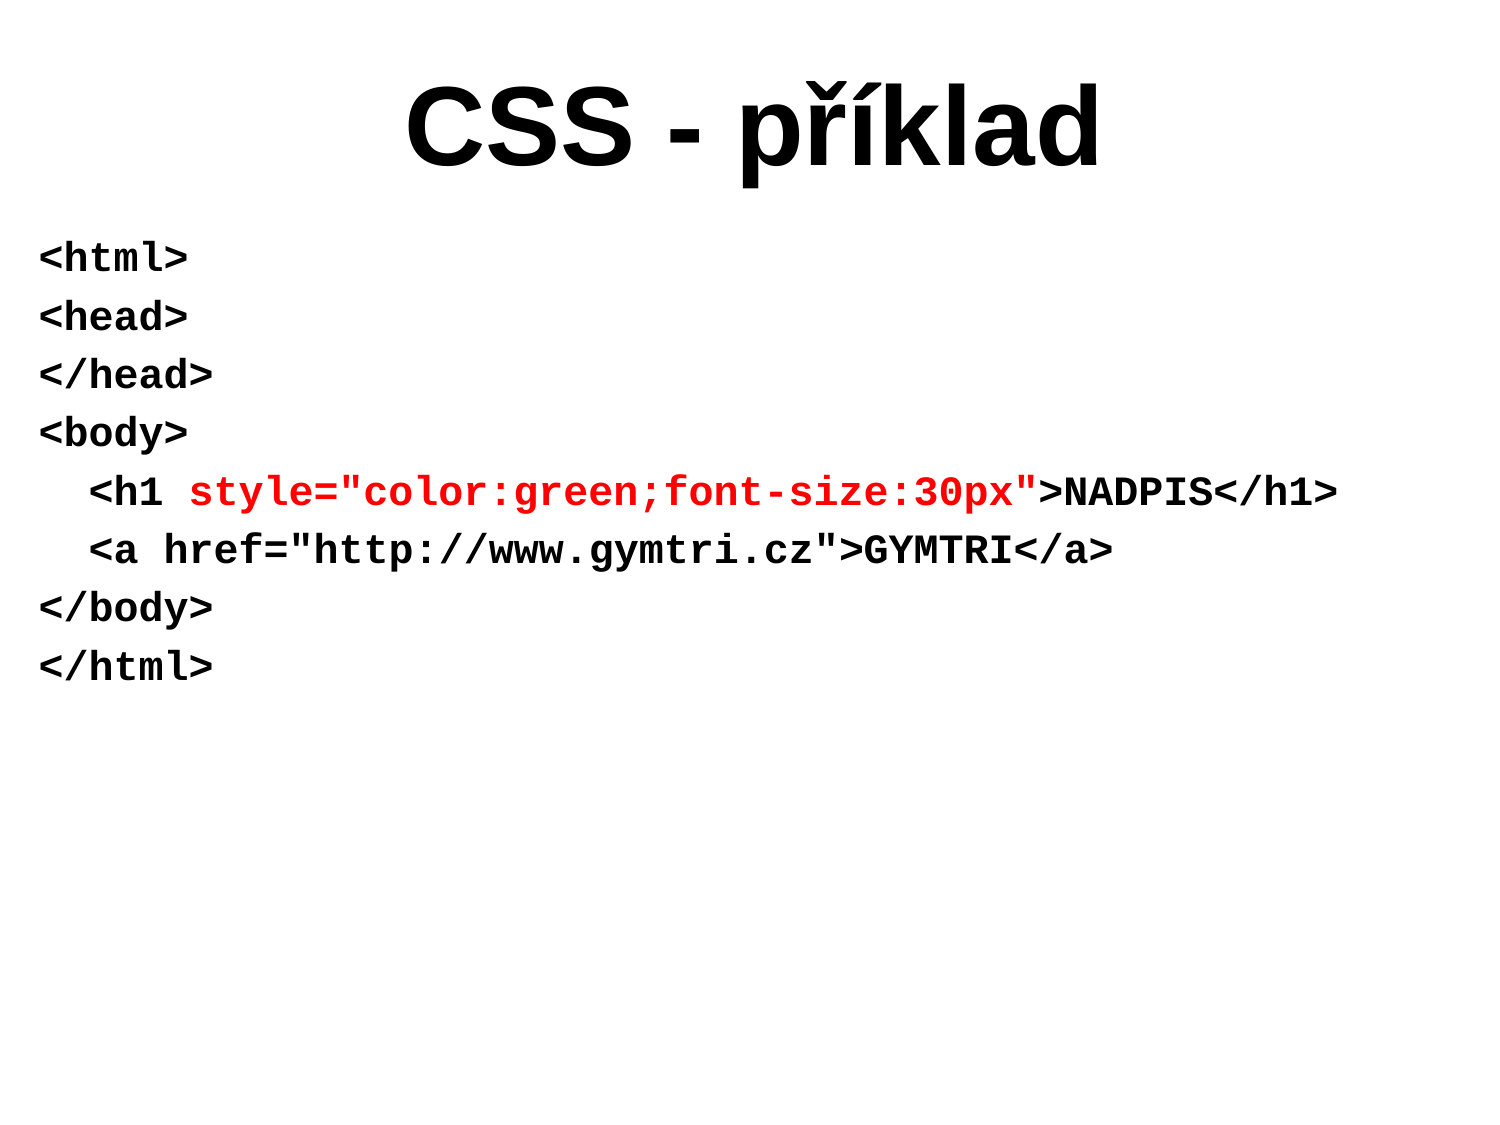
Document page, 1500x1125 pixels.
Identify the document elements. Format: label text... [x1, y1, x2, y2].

subtitle <html> <head> </head> <body> <h1 style="color:green;font-size:30px">NADPIS</h1> <a href="http://www.gymtri.cz">GYMTRI</a> </body> </html> [23, 222, 1500, 1047]
title CSS - příklad [117, 0, 1393, 222]
